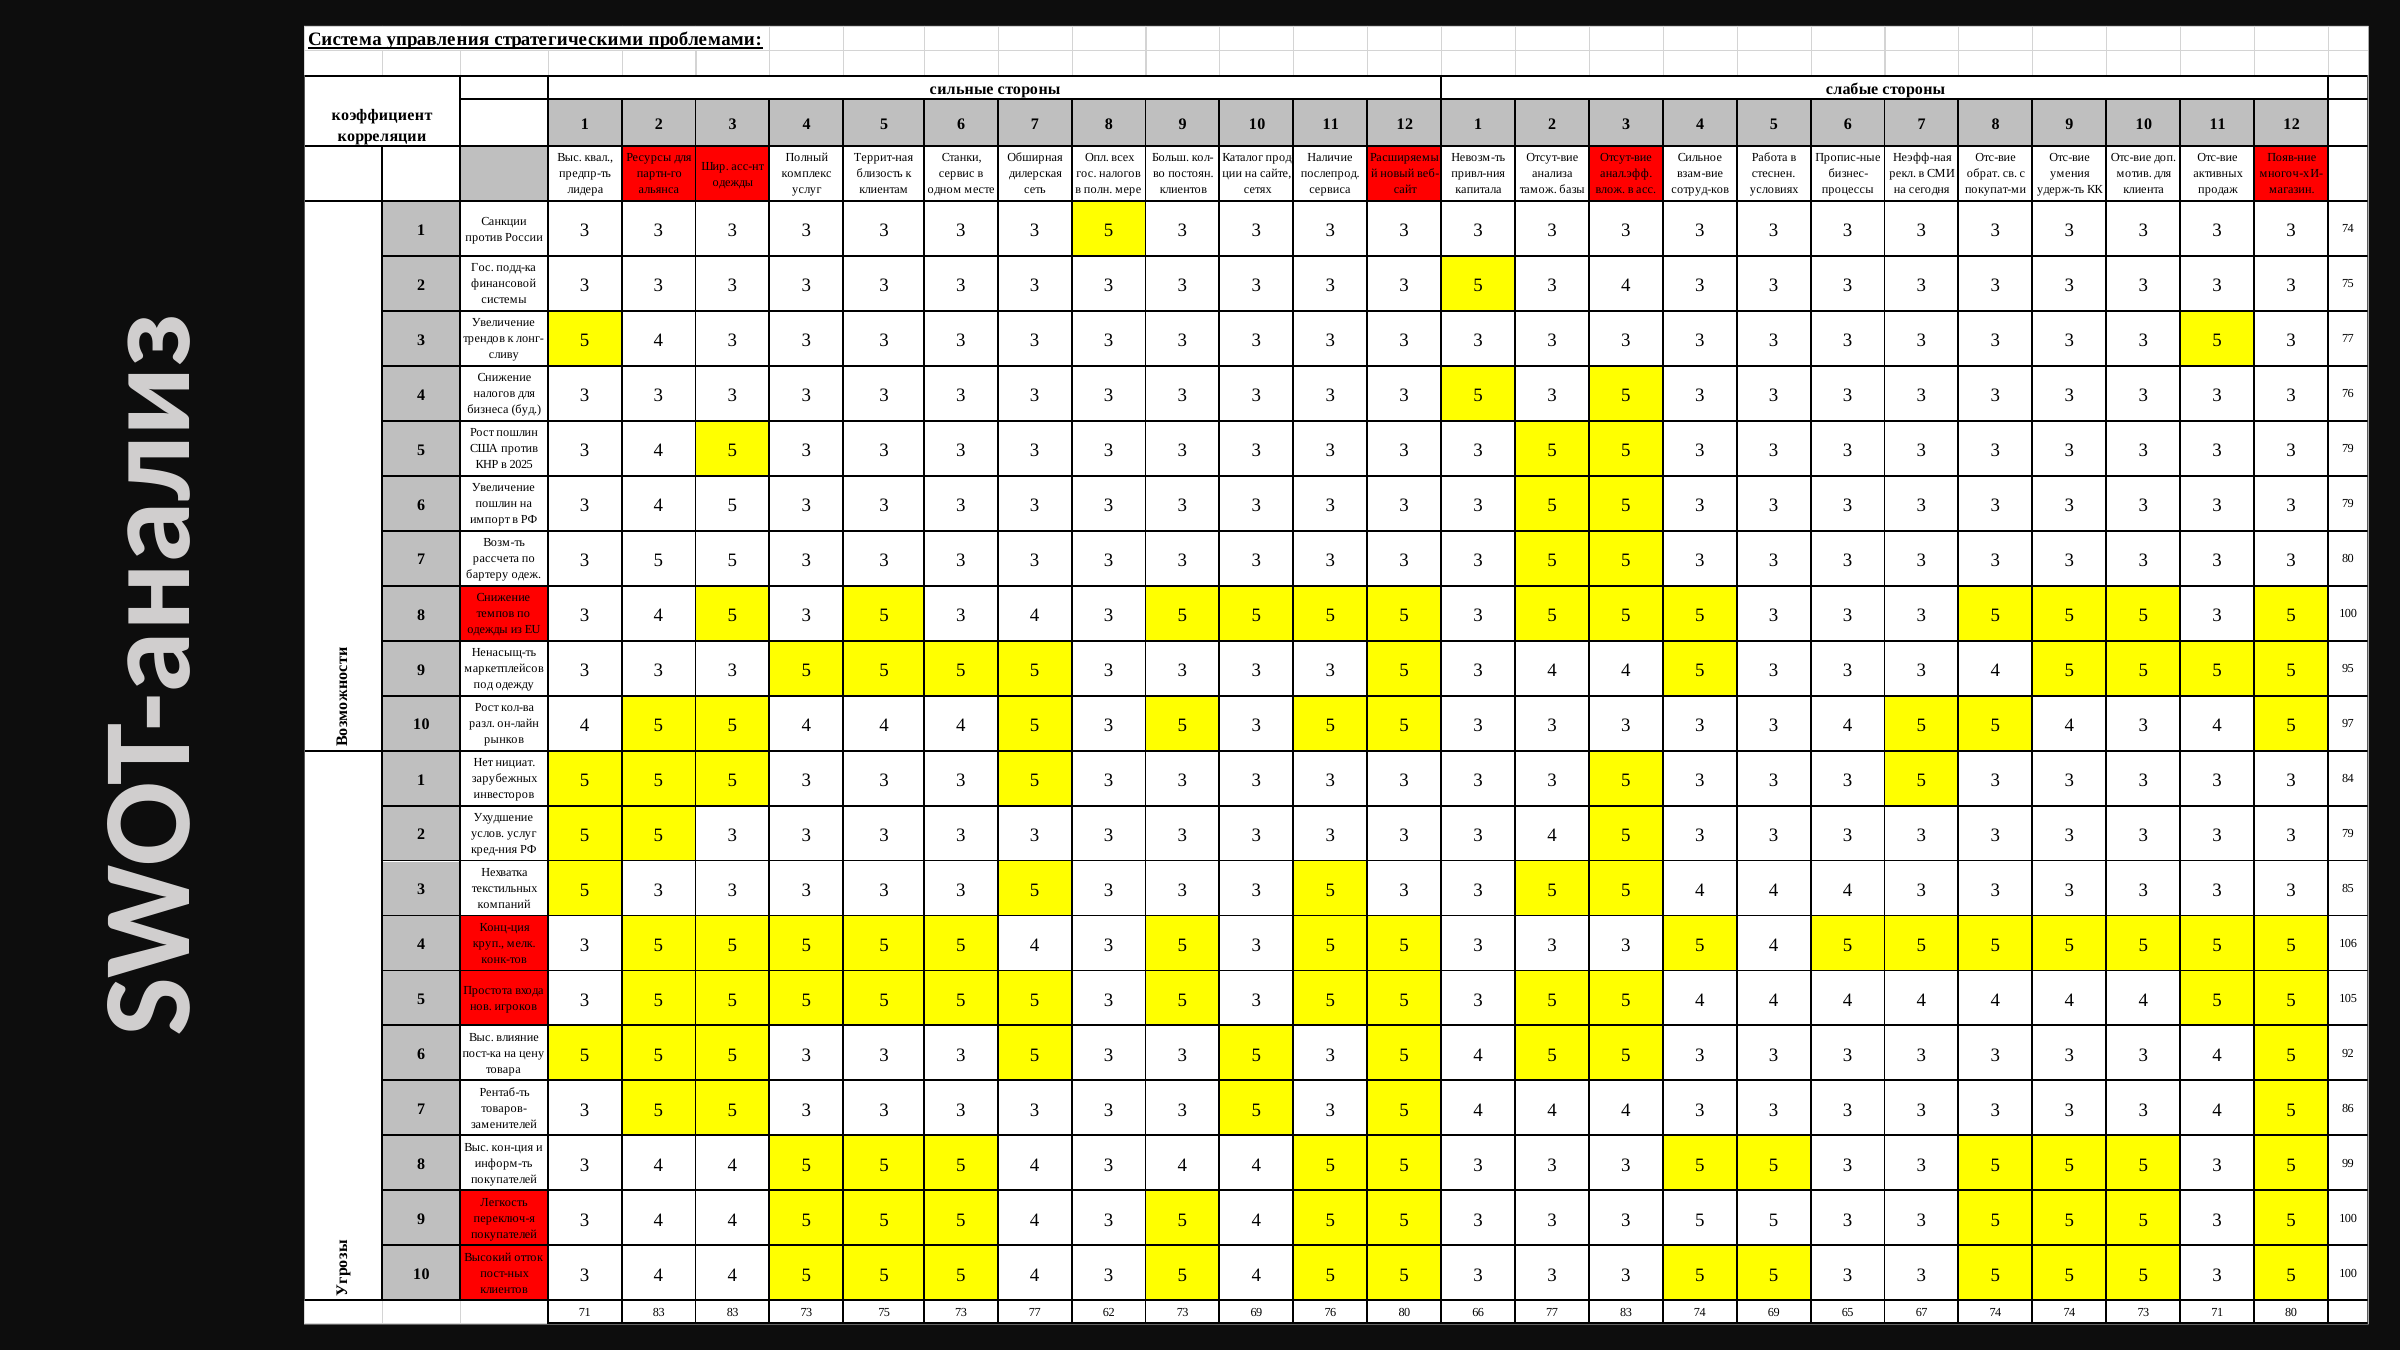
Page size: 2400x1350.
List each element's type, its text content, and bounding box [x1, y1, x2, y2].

picture [304, 25, 2369, 1324]
text_box SWOT-анализ [121, 0, 222, 1350]
